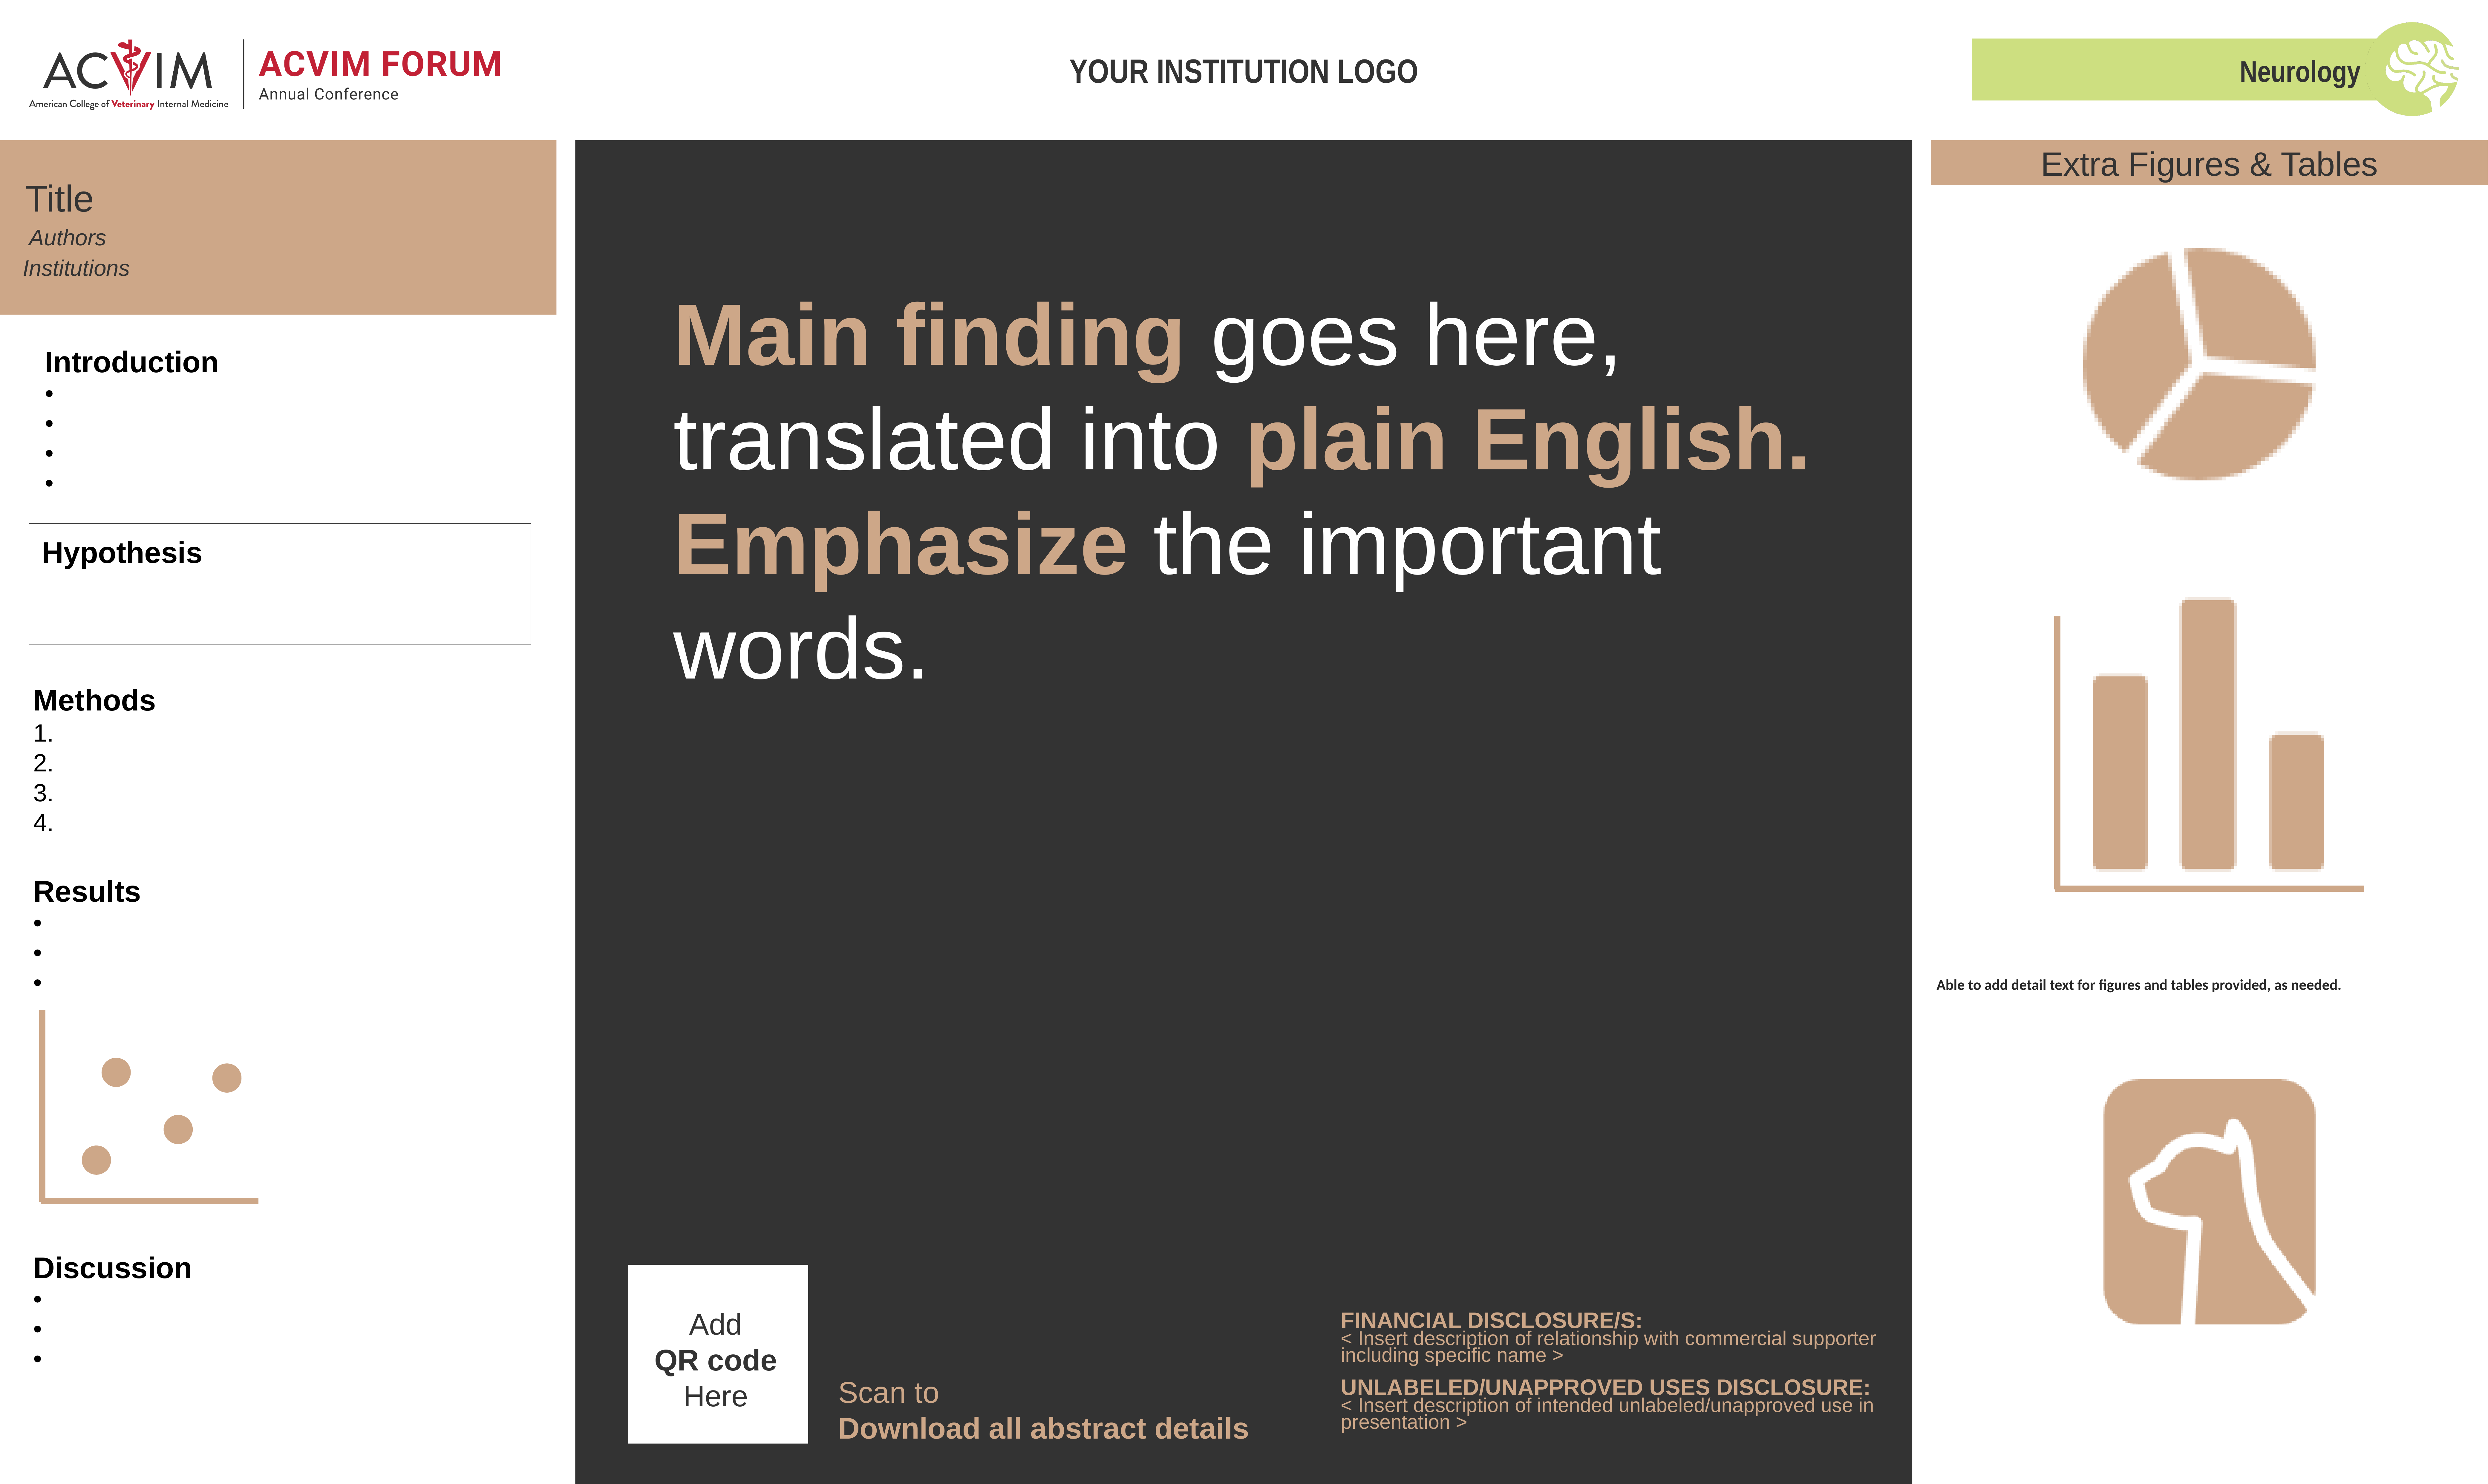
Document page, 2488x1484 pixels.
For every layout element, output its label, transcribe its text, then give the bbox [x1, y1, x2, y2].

text_box Add QR code Here [644, 1303, 788, 1415]
picture [29, 39, 500, 110]
text_box [1971, 38, 2365, 101]
text_box [628, 1264, 809, 1444]
text_box FINANCIAL DISCLOSURE/S: < Insert description of relationship with commercial supporter including specific name > UNLABELED/UNAPPROVED USES DISCLOSURE: < Insert description of intended unlabeled/unapproved use in presentation > [1336, 1278, 1890, 1451]
picture [2103, 1079, 2316, 1324]
text_box Methods Results Discussion [29, 679, 531, 1376]
text_box Neurology [1992, 50, 2365, 90]
text_box YOUR INSTITUTION LOGO [1057, 47, 1431, 92]
text_box Extra Figures & Tables [1931, 140, 2488, 185]
text_box Able to add detail text for figures and tables provided, as needed. [1932, 973, 2467, 995]
text_box [575, 140, 1913, 1484]
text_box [2055, 594, 2364, 889]
text_box Introduction [41, 340, 531, 523]
text_box Scan to Download all abstract details [834, 1370, 1316, 1447]
text_box Main finding goes here, translated into plain English. Emphasize the important words. [669, 275, 1819, 698]
picture [2083, 248, 2316, 480]
text_box Title Authors Institutions [0, 140, 557, 315]
picture [2365, 22, 2459, 116]
text_box Hypothesis [29, 523, 531, 644]
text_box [40, 1010, 259, 1202]
